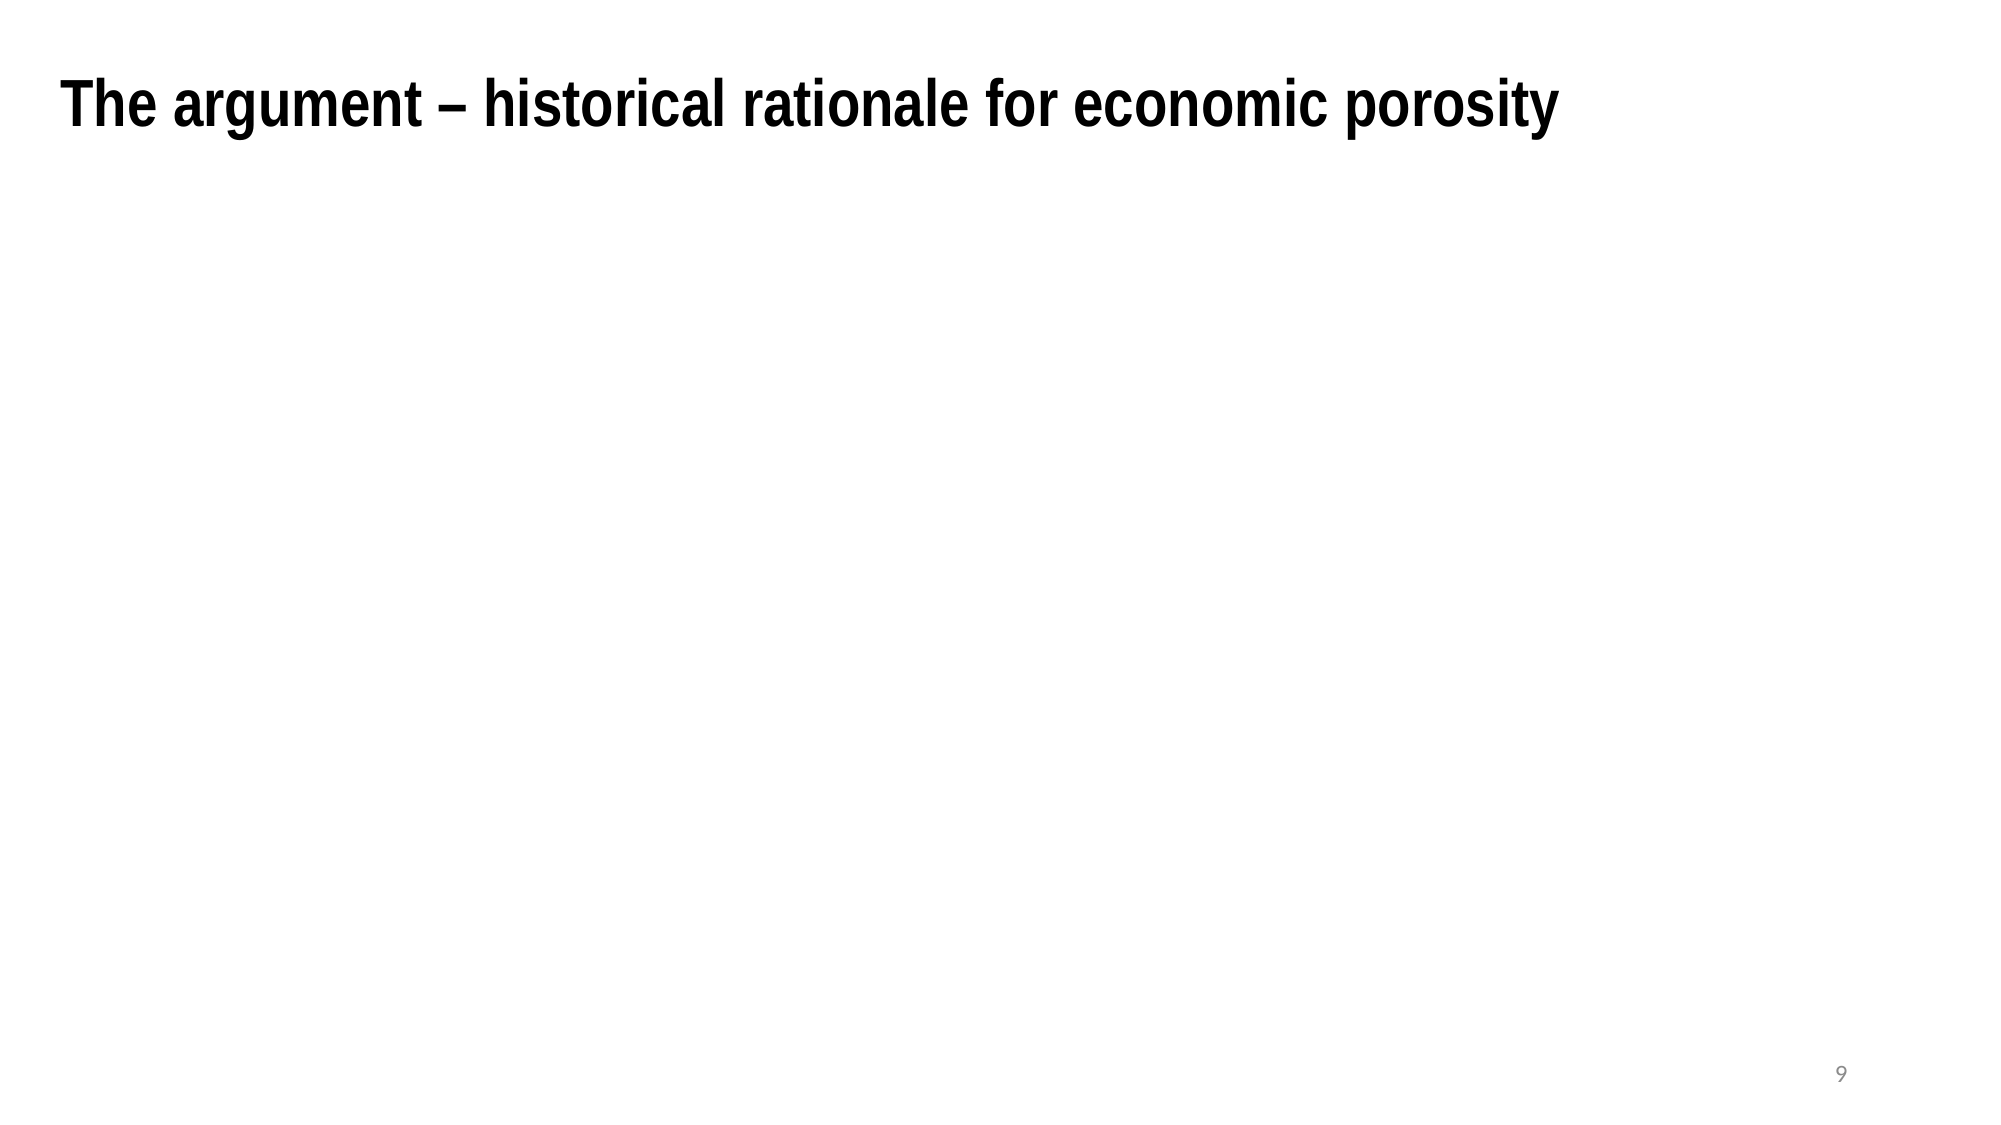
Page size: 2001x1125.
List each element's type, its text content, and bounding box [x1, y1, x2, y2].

title The argument – historical rationale for economic porosity [45, 48, 1969, 162]
slide_number 9 [1412, 1042, 1863, 1103]
